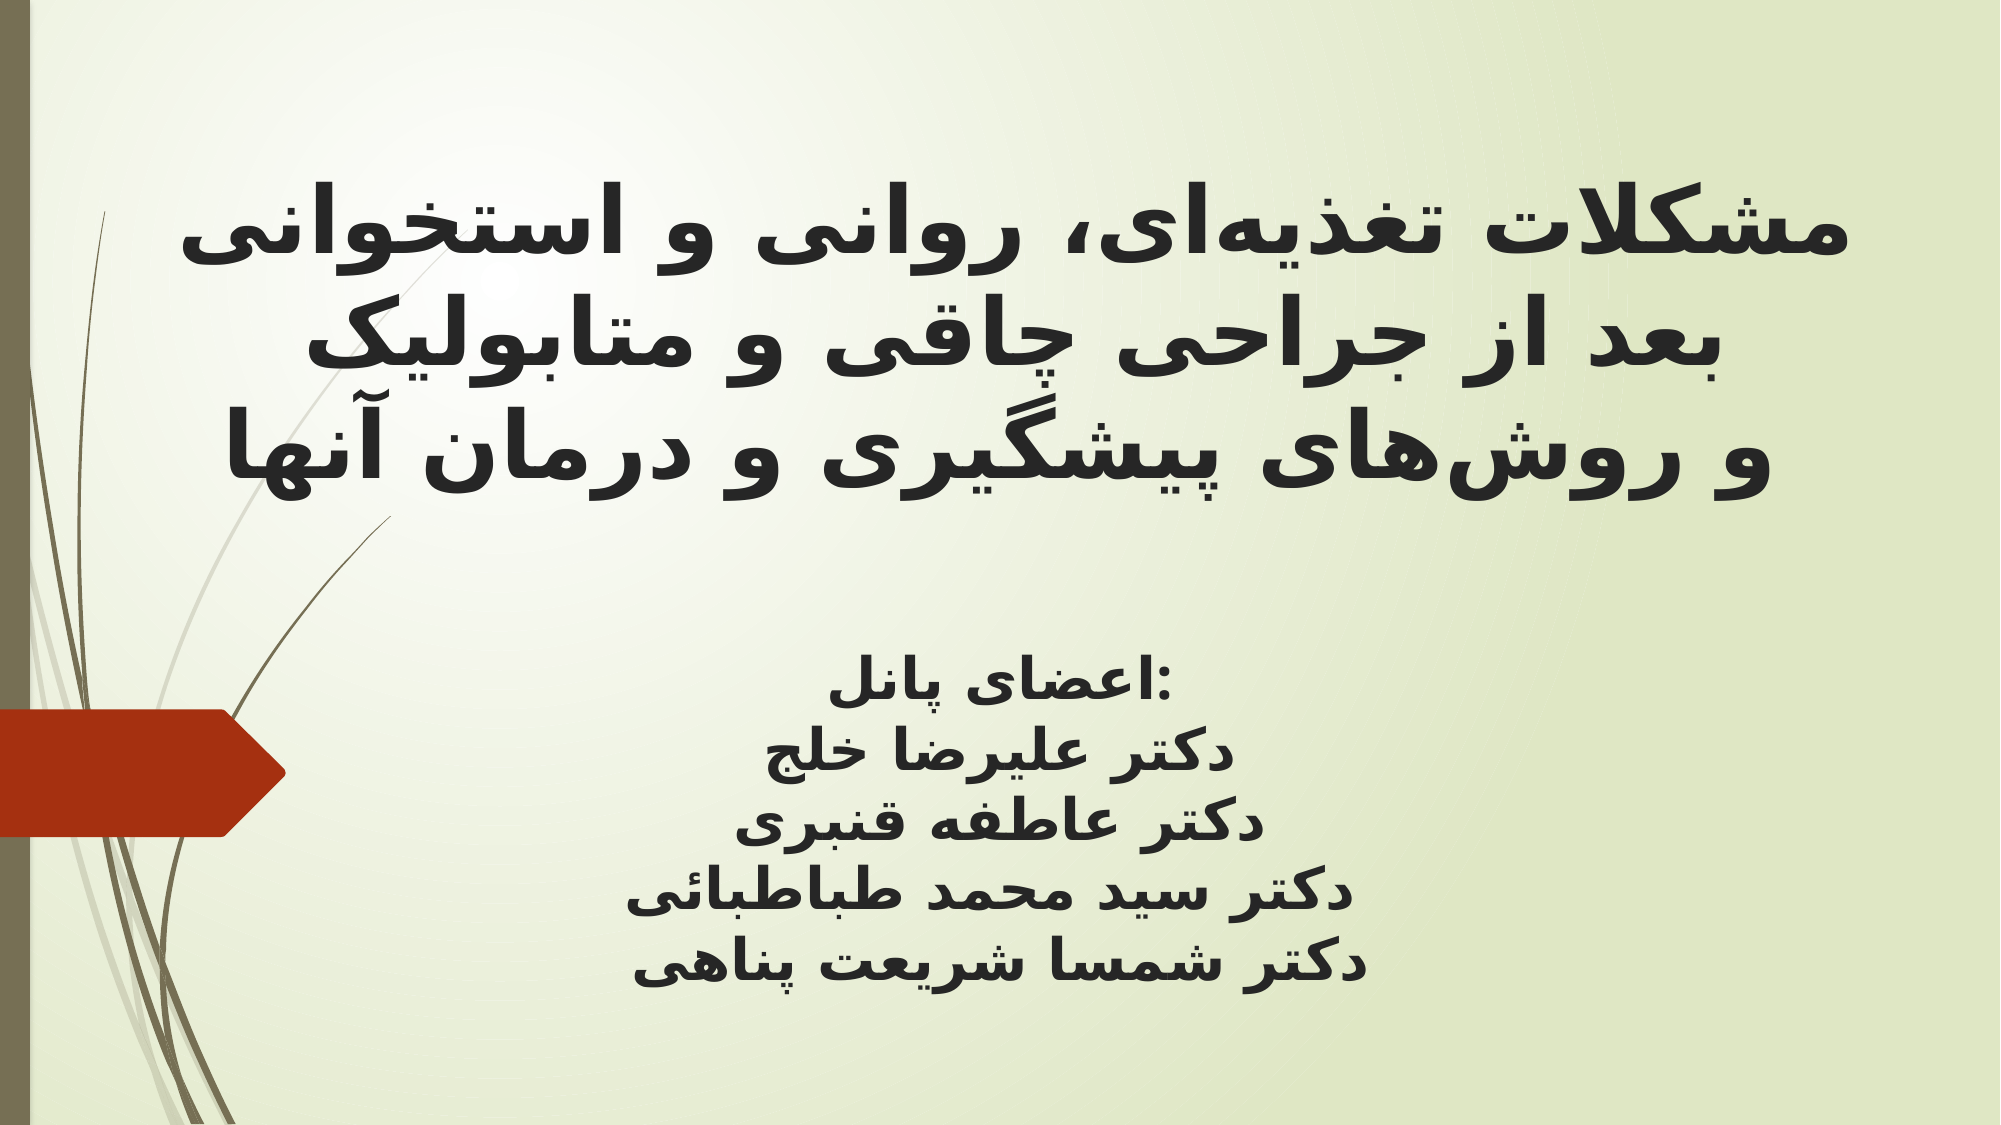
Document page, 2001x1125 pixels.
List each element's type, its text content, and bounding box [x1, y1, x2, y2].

text_box اعضای پانل: دکتر علیرضا خلج دکتر عاطفه قنبری دکتر سید محمد طباطبائی دکتر شمسا شریعت پناهی [0, 821, 2000, 1000]
title مشکلات تغذیه‌ای، روانی و استخوانی بعد از جراحی چاقی و متابولیک و روش‌های پیشگیری و درمان آنها [0, 326, 2000, 505]
